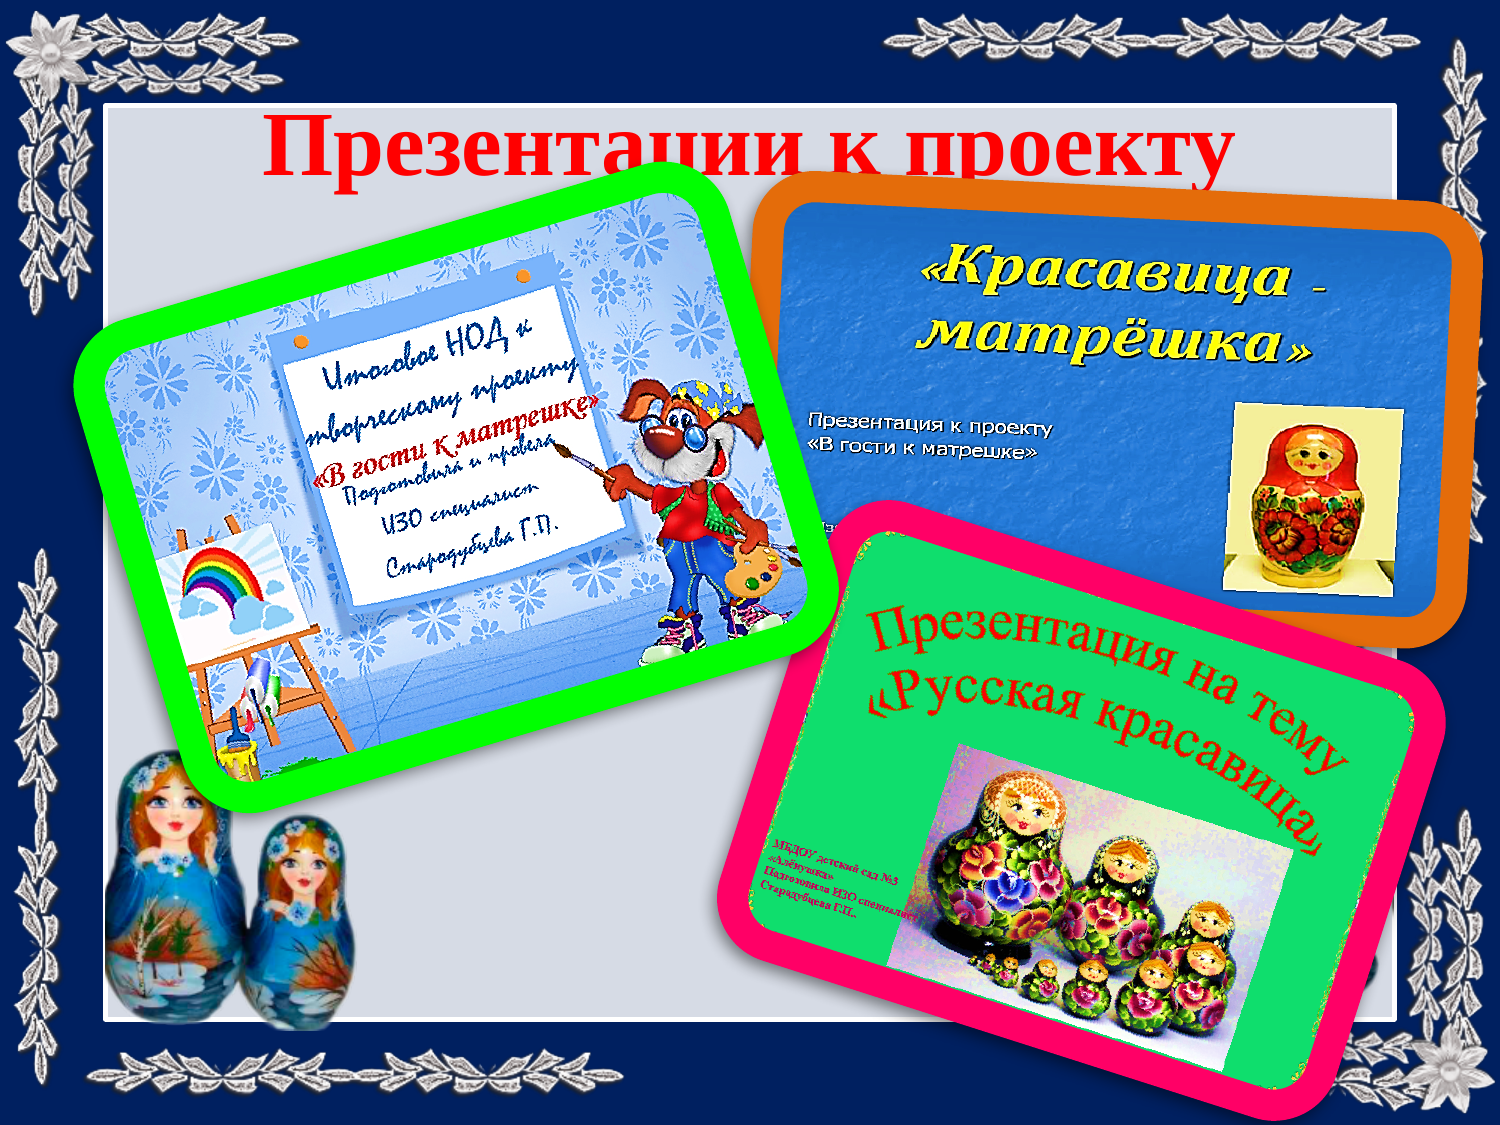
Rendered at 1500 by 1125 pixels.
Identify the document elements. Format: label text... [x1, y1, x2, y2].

picture [0, 526, 91, 1125]
title Презентации к проекту [75, 45, 1425, 233]
picture [0, 0, 1500, 1125]
picture [105, 749, 358, 1031]
picture [47, 1035, 645, 1124]
